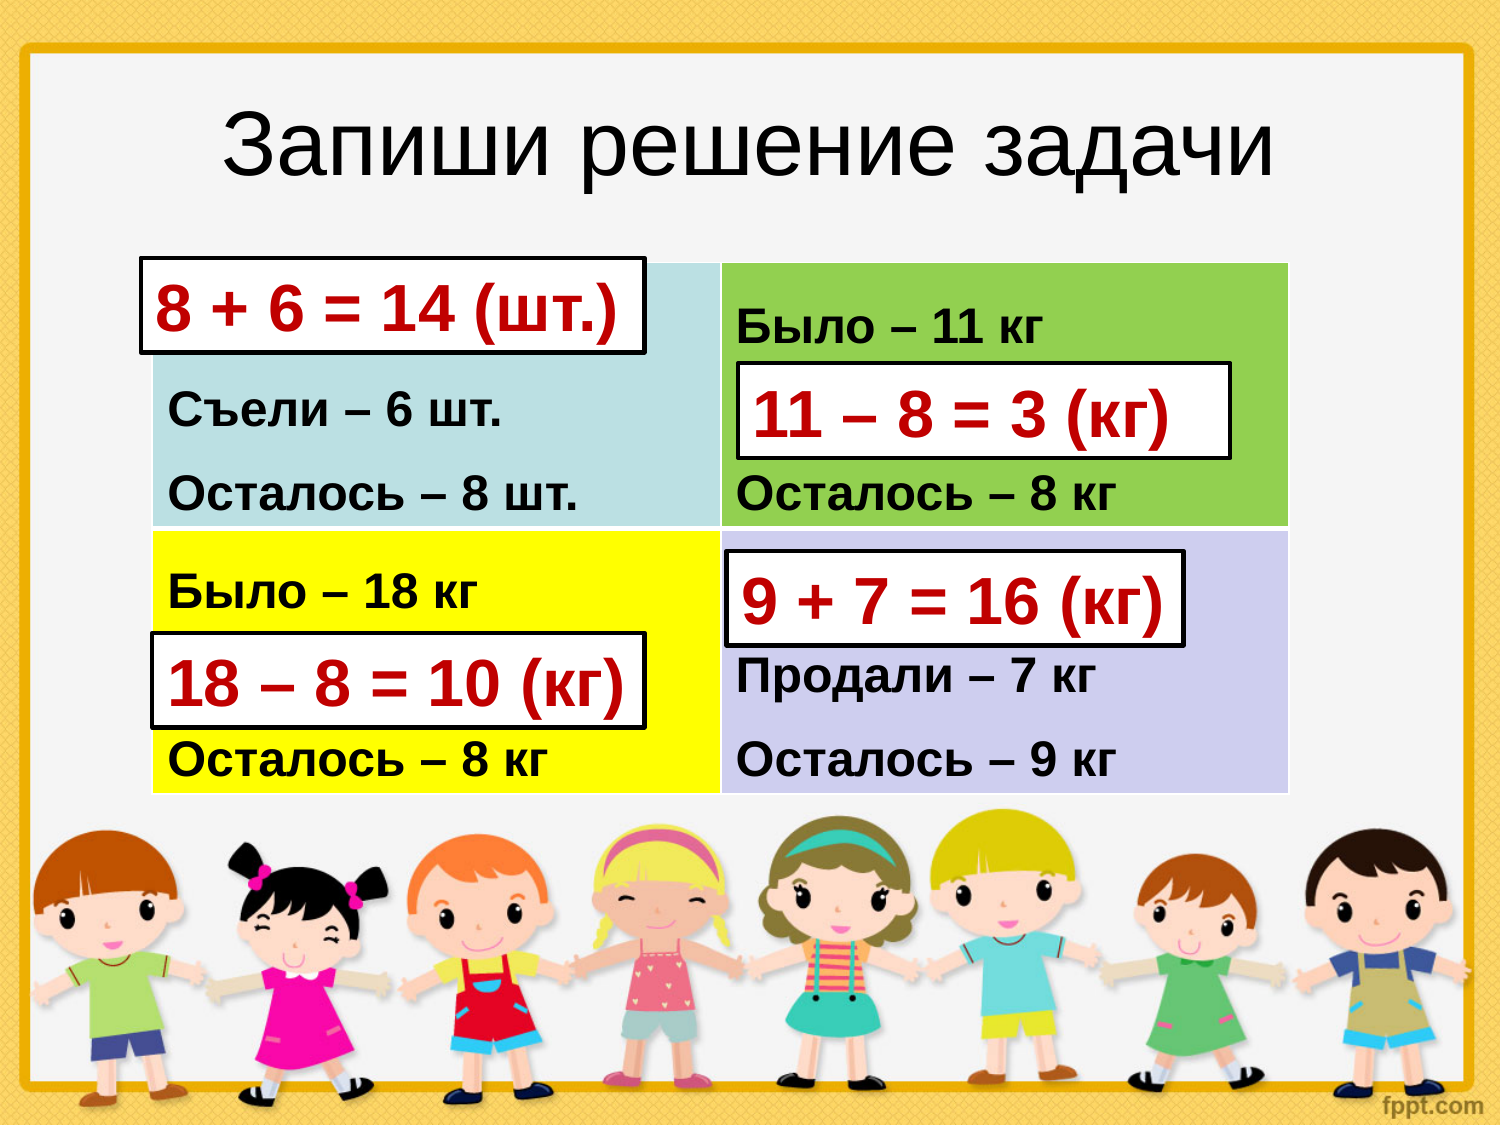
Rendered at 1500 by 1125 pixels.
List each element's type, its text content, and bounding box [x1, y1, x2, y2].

title Запиши решение задачи [74, 44, 1426, 233]
text_box 9 + 7 = 16 (кг) [724, 549, 1186, 648]
picture [0, 0, 1500, 1125]
text_box 18 – 8 = 10 (кг) [150, 631, 647, 730]
table_cell Было - ? Продали – 7 кг Осталось – 9 кг [722, 531, 1288, 793]
table_cell Было – 18 кг Продали - ? Осталось – 8 кг [153, 531, 720, 793]
text_box 8 + 6 = 14 (шт.) [139, 256, 647, 355]
table_header Было - ? Съели – 6 шт. Осталось – 8 шт. [153, 263, 720, 526]
text_box 11 – 8 = 3 (кг) [736, 361, 1232, 460]
table_header Было – 11 кг Съели - ? Осталось – 8 кг [722, 263, 1288, 526]
